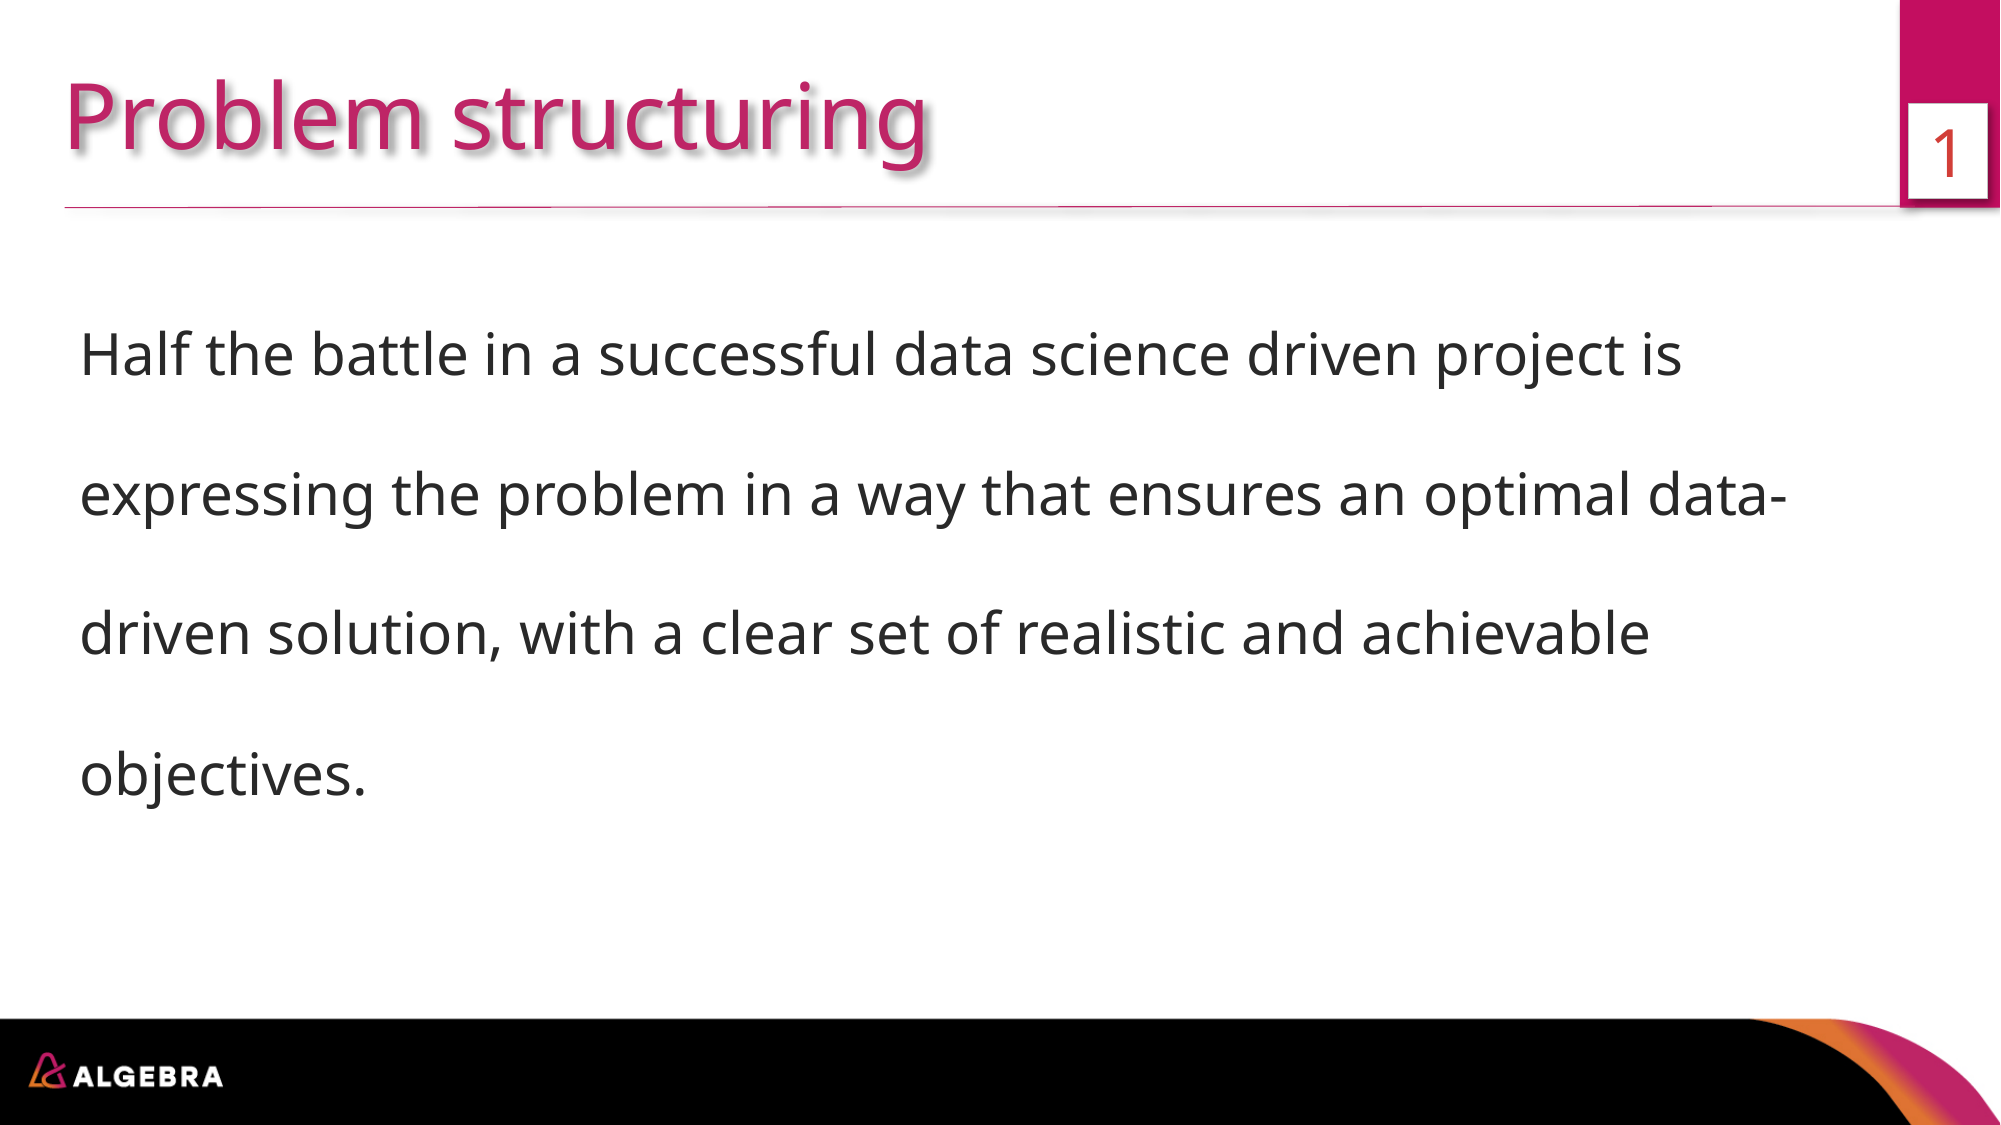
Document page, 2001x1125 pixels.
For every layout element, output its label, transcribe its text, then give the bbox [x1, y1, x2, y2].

text_box Problem structuring [47, 50, 1824, 175]
text_box 1 [1908, 103, 1988, 199]
text_box Half the battle in a successful data science driven project is expressing the problem in a way that ensures an optimal data-driven solution, with a clear set of realistic and achievable objectives. [64, 239, 1816, 815]
picture [0, 0, 2001, 1125]
text_box [1899, 0, 2000, 209]
